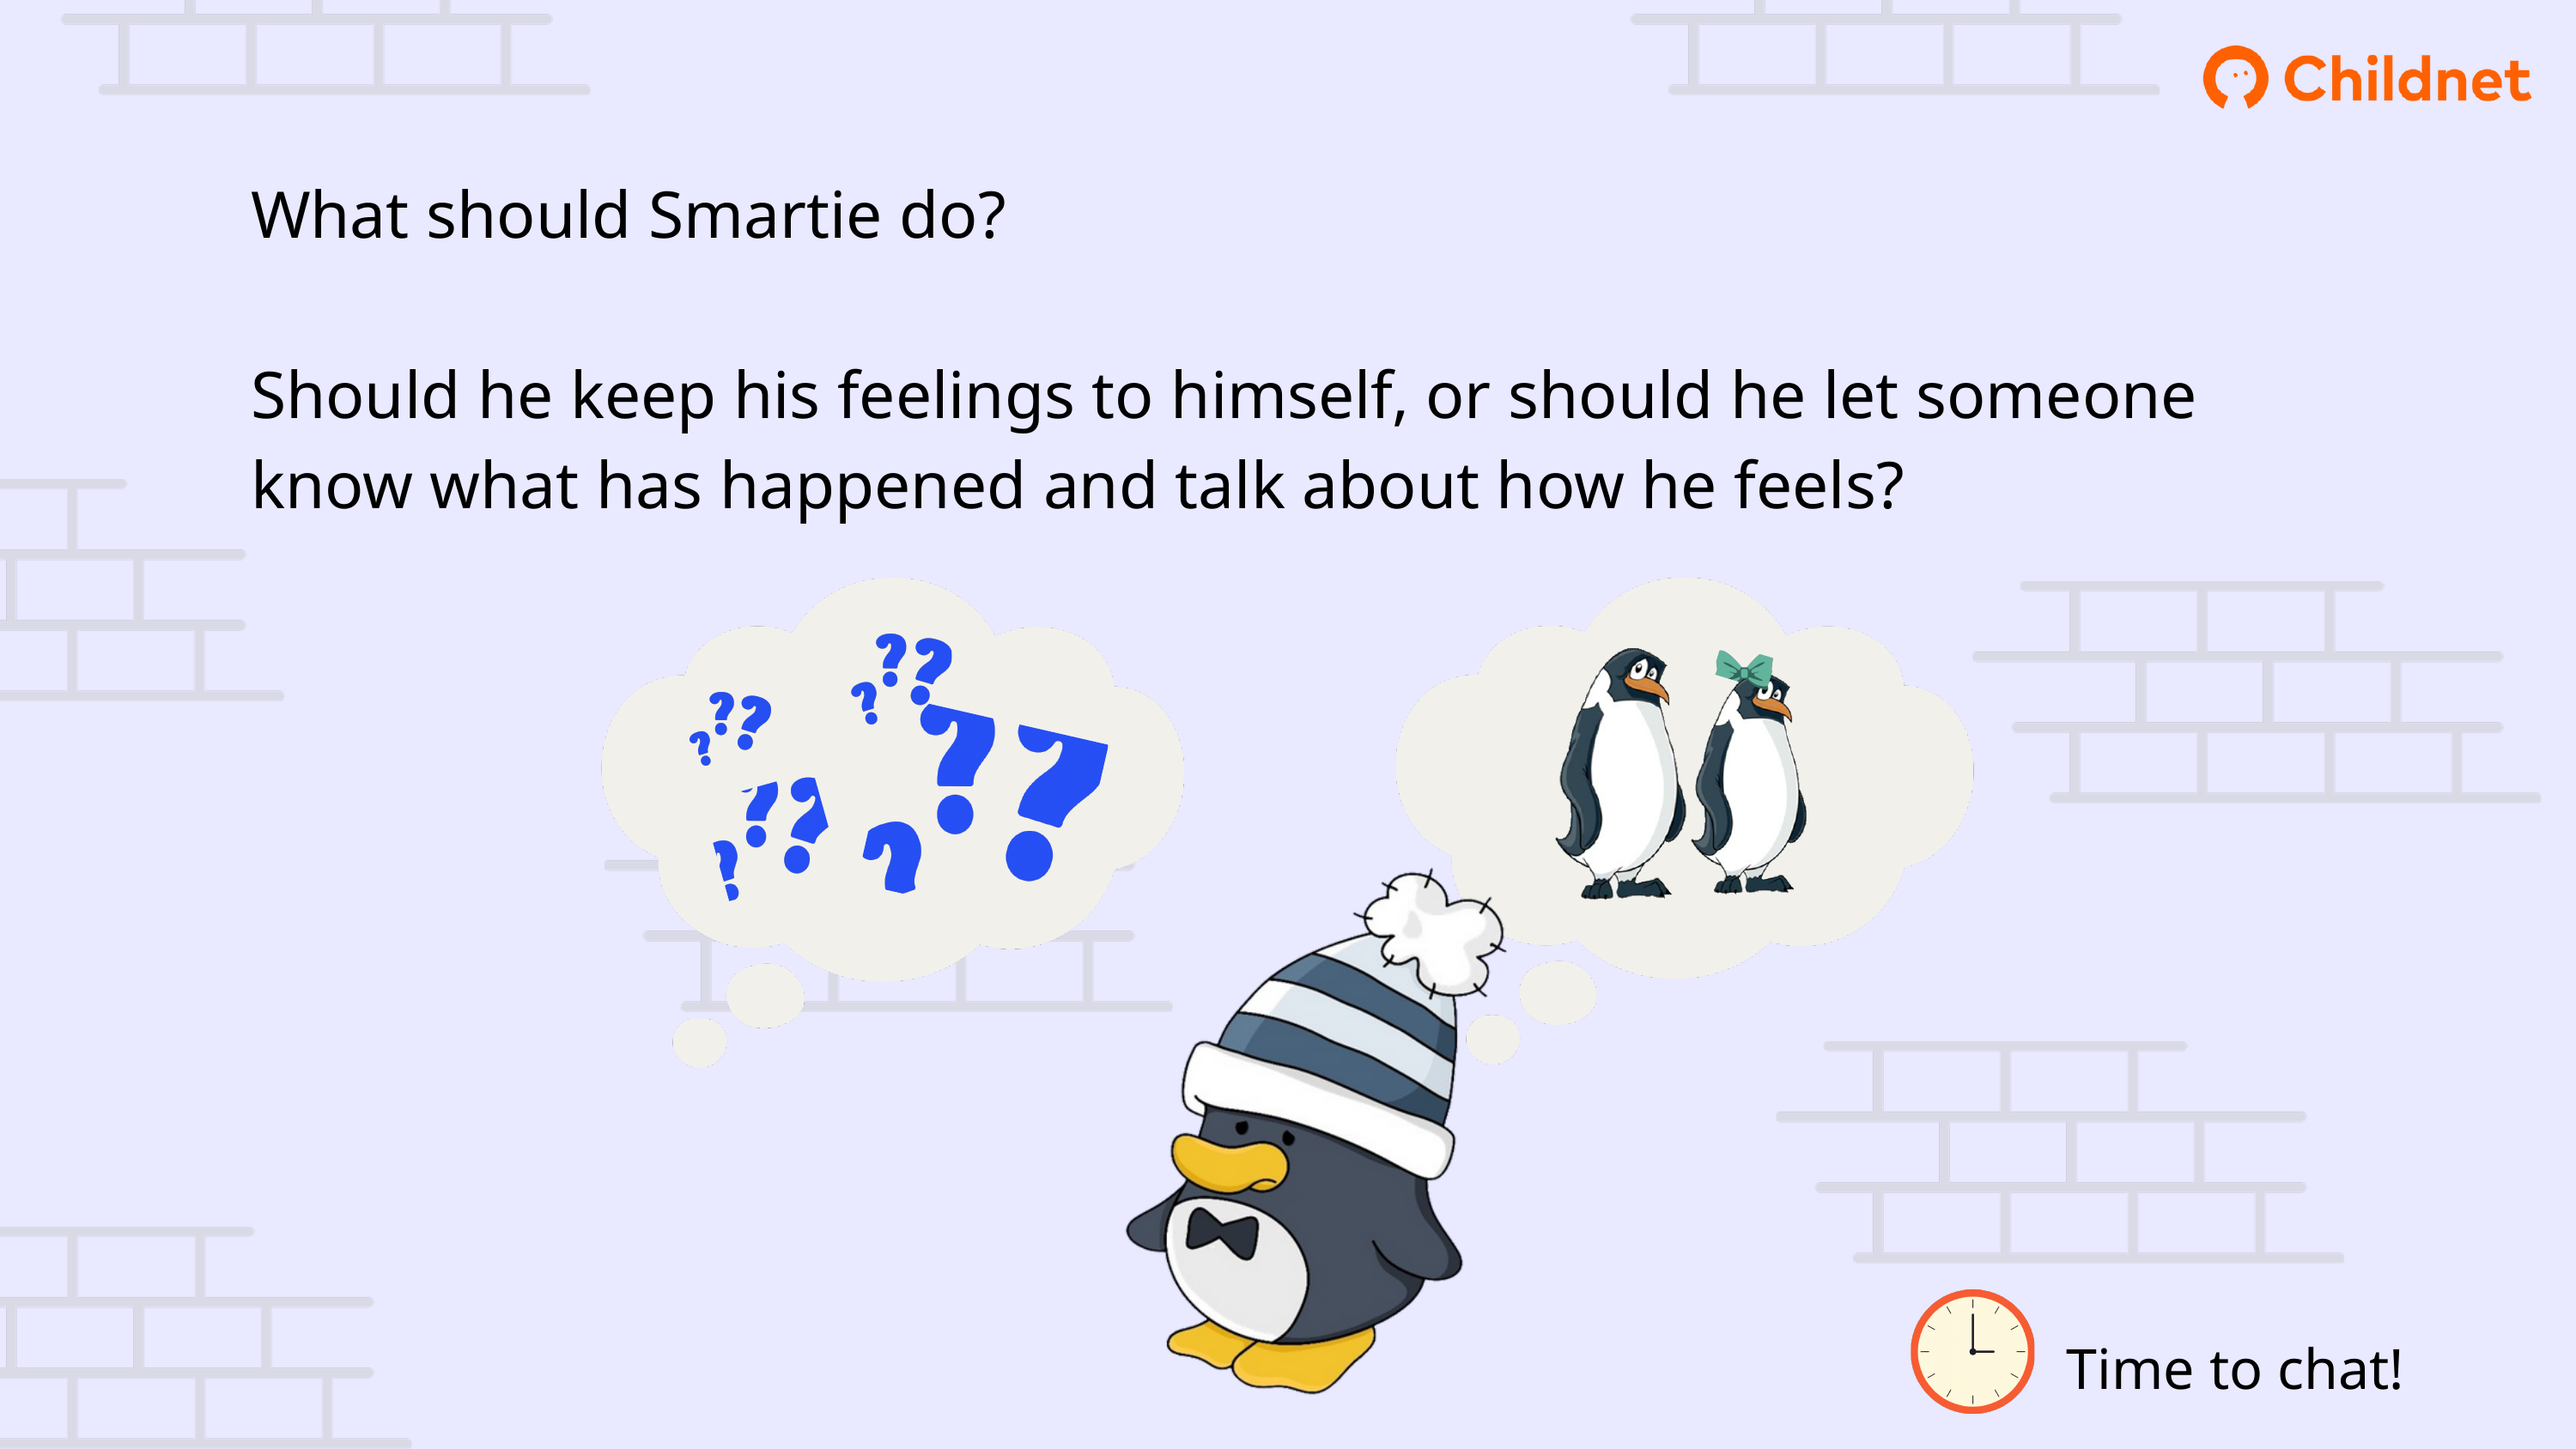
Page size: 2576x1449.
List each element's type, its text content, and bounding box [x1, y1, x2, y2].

text_box [1995, 581, 2542, 804]
text_box [0, 479, 284, 701]
text_box [571, 602, 1206, 1071]
text_box [1697, 659, 1816, 922]
text_box [1124, 866, 1509, 1397]
text_box [1591, 0, 2158, 95]
text_box What should Smartie do? Should he keep his feelings to himself, or should he let someone know what has happened and talk about how he feels? [251, 161, 2325, 602]
text_box [0, 1227, 412, 1449]
text_box [1776, 1041, 2345, 1264]
text_box [2158, 0, 2576, 154]
text_box [850, 634, 952, 724]
text_box [702, 771, 841, 901]
text_box [21, 0, 591, 95]
text_box [856, 709, 1109, 931]
text_box [1365, 602, 1995, 1068]
text_box Time to chat! [1994, 1322, 2477, 1401]
text_box [1911, 1289, 2035, 1414]
text_box [1712, 642, 1777, 690]
text_box [1544, 634, 1697, 931]
text_box [689, 692, 771, 767]
